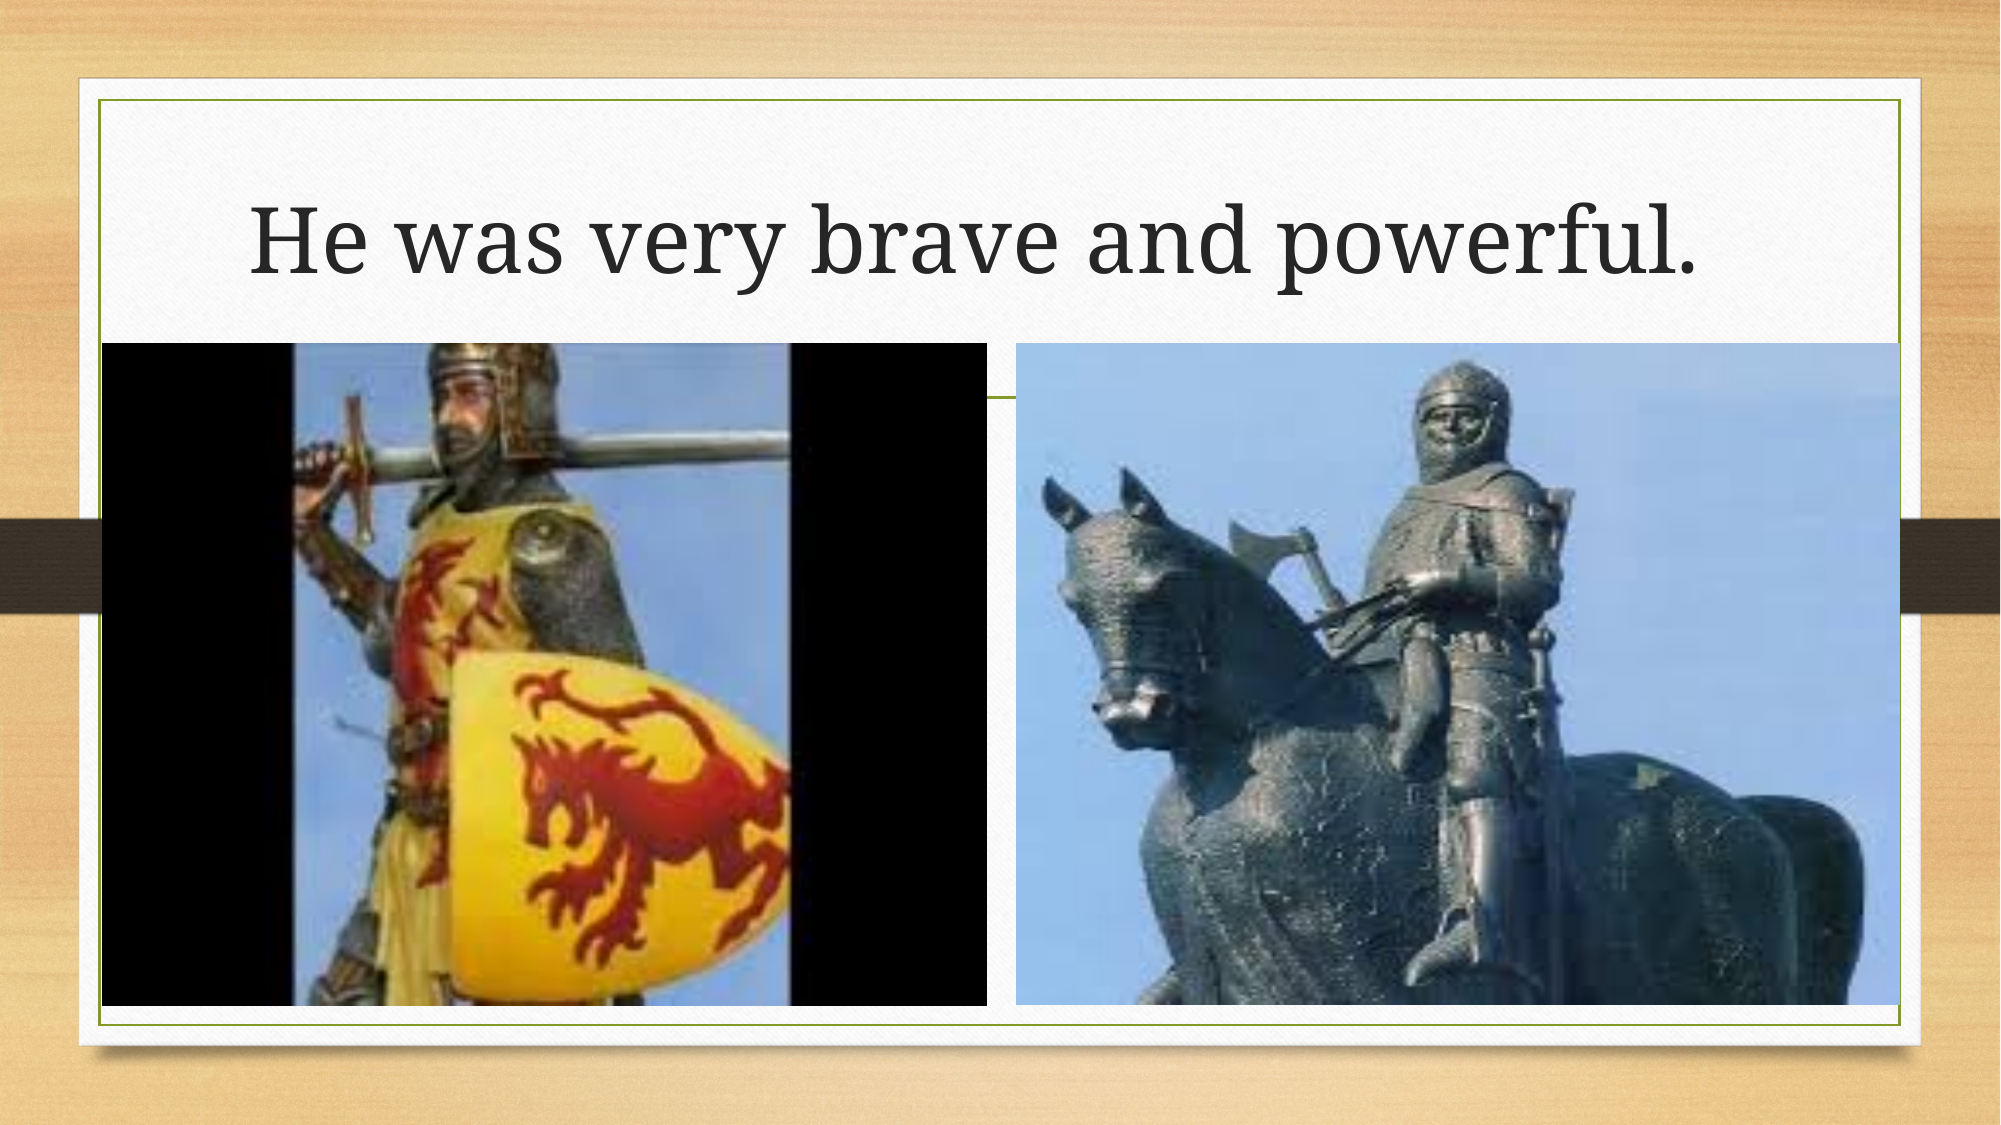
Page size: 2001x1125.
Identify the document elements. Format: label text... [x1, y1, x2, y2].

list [102, 343, 987, 1007]
title He was very brave and powerful. [187, 130, 1763, 345]
picture [0, 0, 2001, 1125]
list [1016, 343, 1901, 1005]
